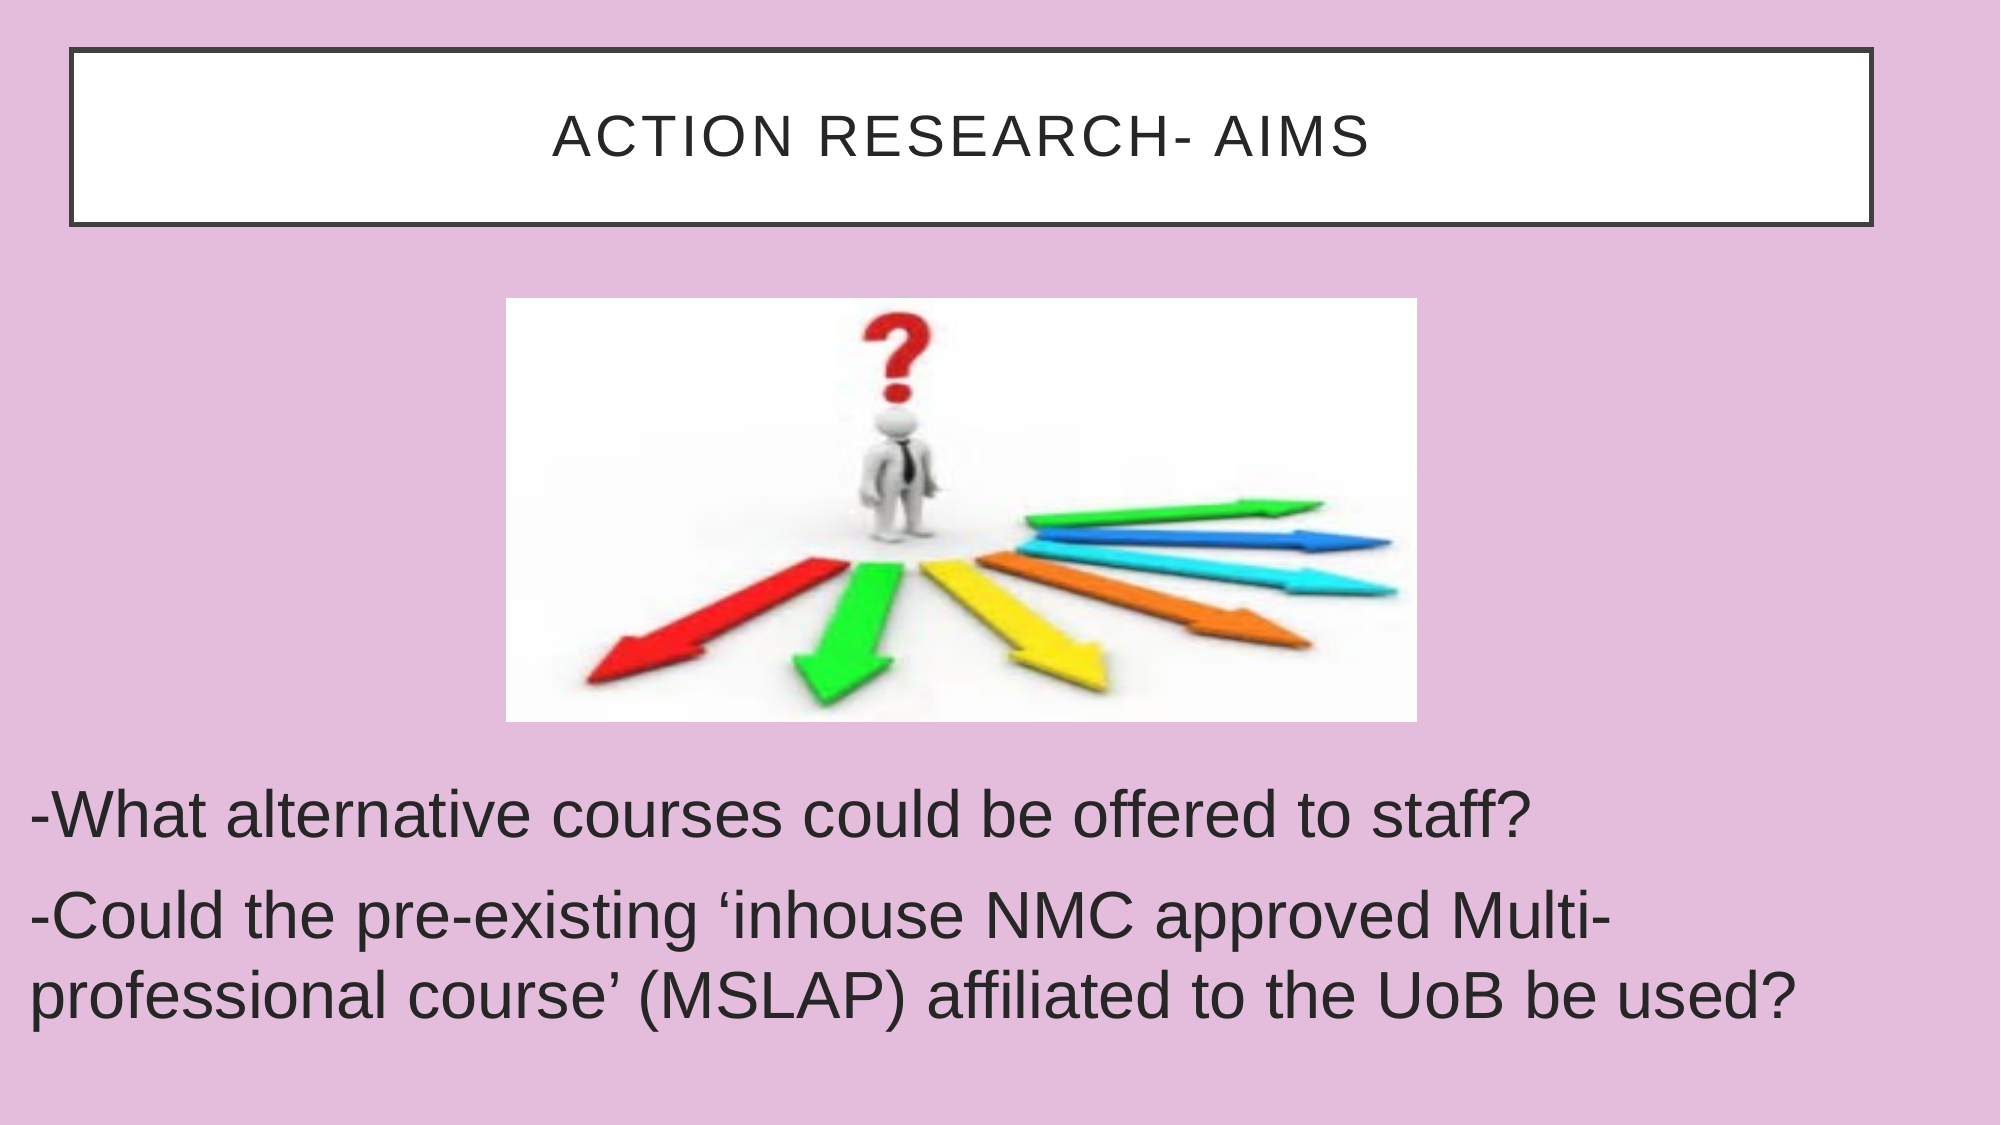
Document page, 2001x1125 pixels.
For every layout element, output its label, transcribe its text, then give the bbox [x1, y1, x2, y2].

list -What alternative courses could be offered to staff? -Could the pre-existing ‘inhouse NMC approved Multi-professional course’ (MSLAP) affiliated to the UoB be used? [14, 259, 1894, 1086]
picture [506, 298, 1418, 722]
title Action Research- Aims [69, 47, 1874, 227]
